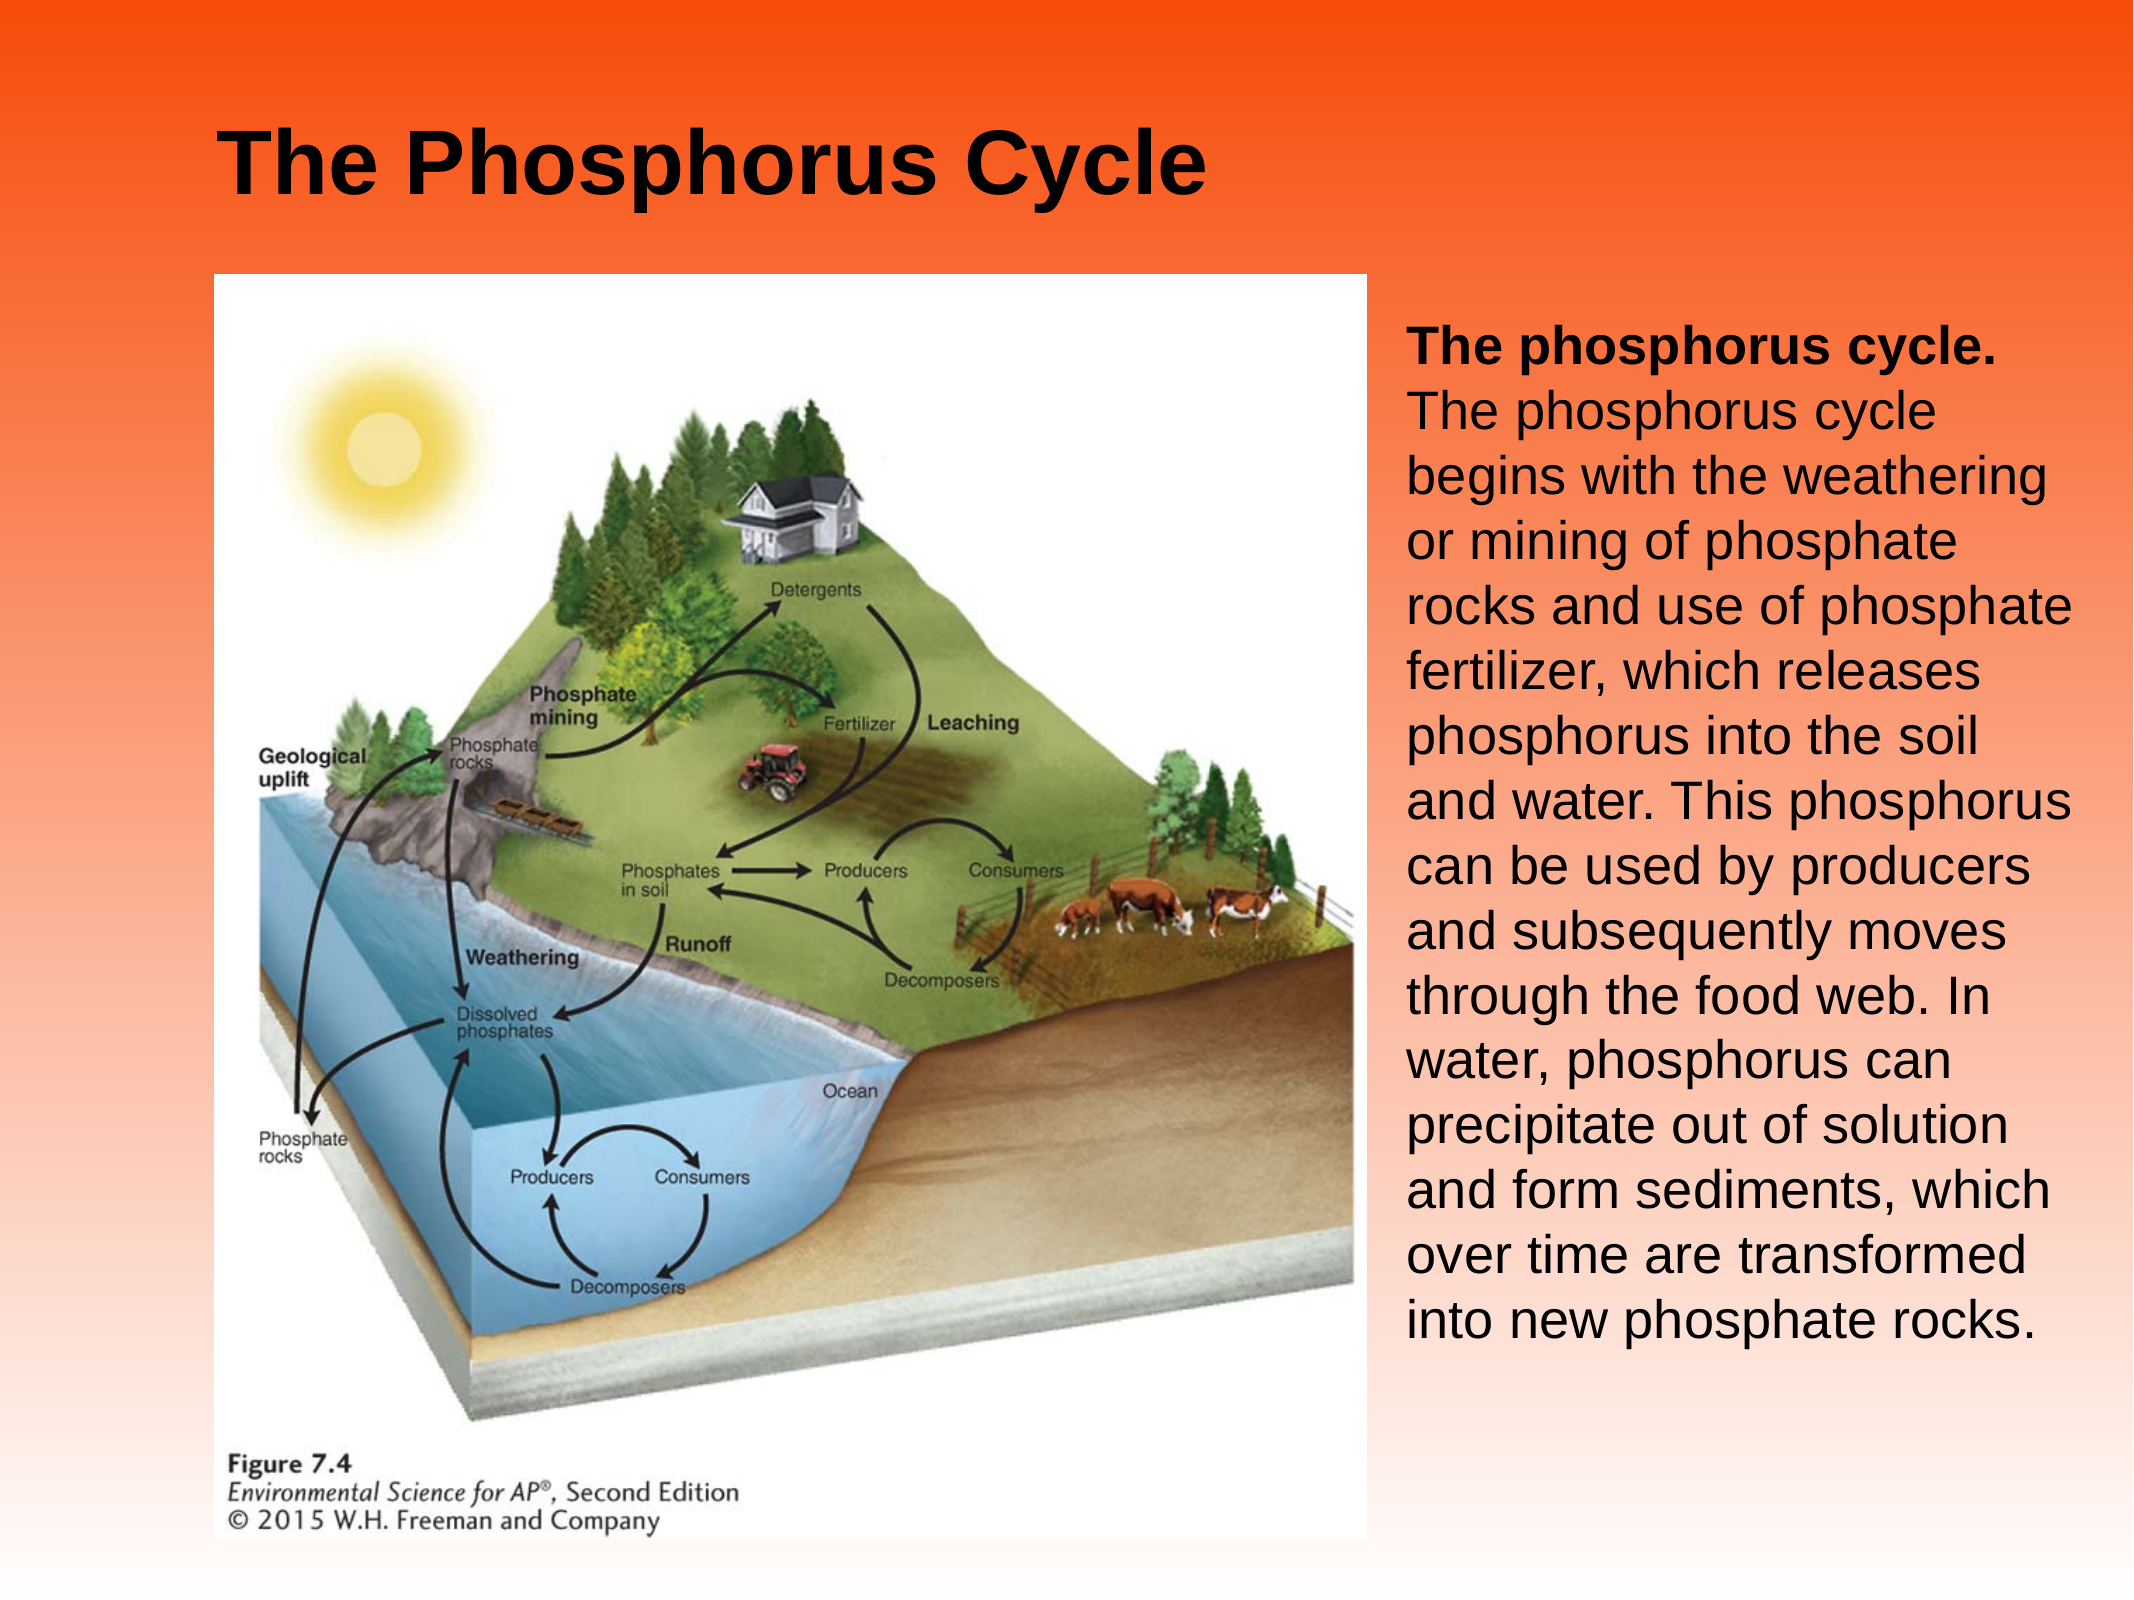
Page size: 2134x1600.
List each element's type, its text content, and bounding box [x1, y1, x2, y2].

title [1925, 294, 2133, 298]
title The Phosphorus Cycle [208, 10, 1925, 416]
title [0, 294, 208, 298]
text_box The phosphorus cycle. The phosphorus cycle begins with the weathering or mining of phosphate rocks and use of phosphate fertilizer, which releases phosphorus into the soil and water. This phosphorus can be used by producers and subsequently moves through the food web. In water, phosphorus can precipitate out of solution and form sediments, which over time are transformed into new phosphate rocks. [1391, 302, 2109, 1358]
picture [214, 273, 1367, 1539]
